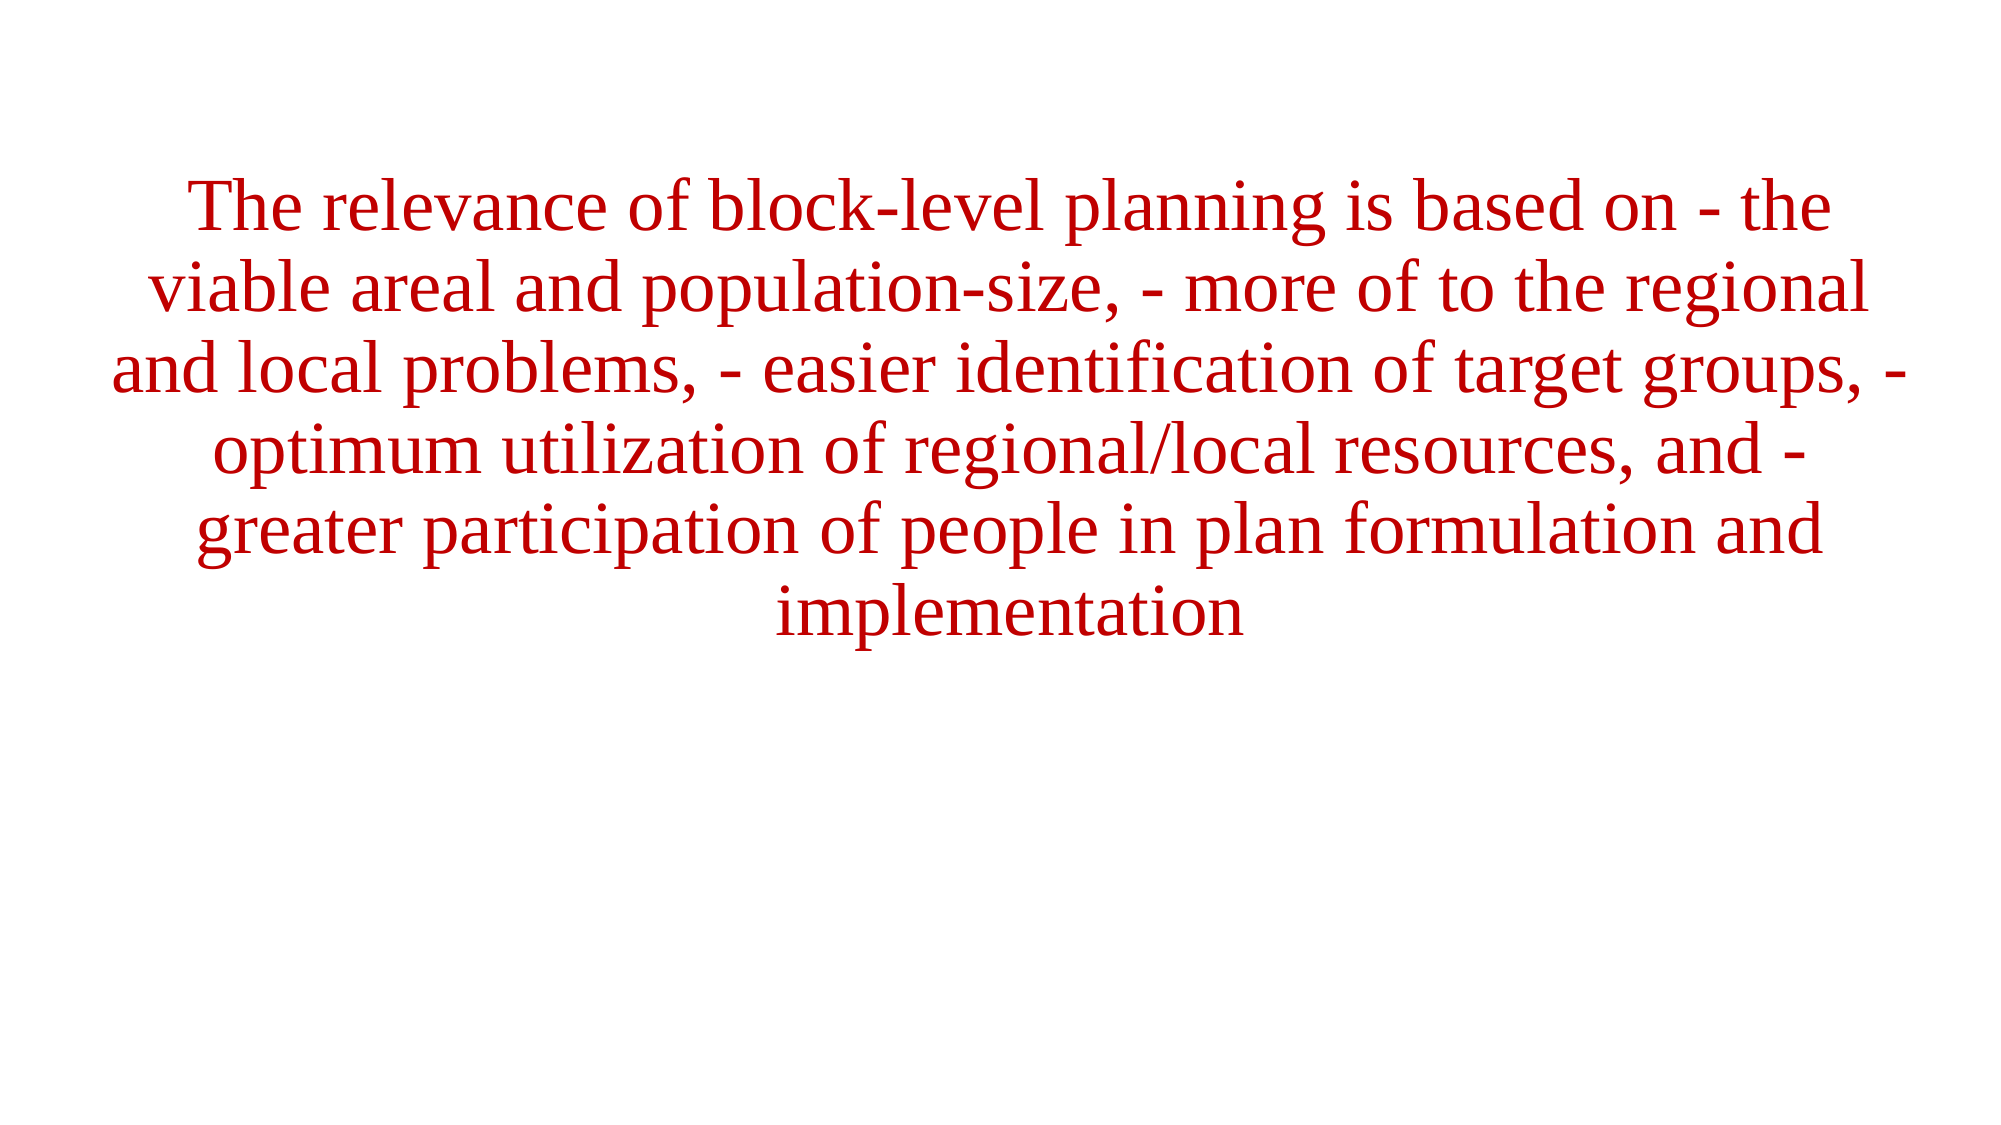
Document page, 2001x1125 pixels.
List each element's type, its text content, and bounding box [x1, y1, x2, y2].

subtitle The relevance of block-level planning is based on - the viable areal and population-size, - more of to the regional and local problems, - easier identification of target groups, - optimum utilization of regional/local resources, and - greater participation of people in plan formulation and implementation [87, 77, 1934, 1063]
